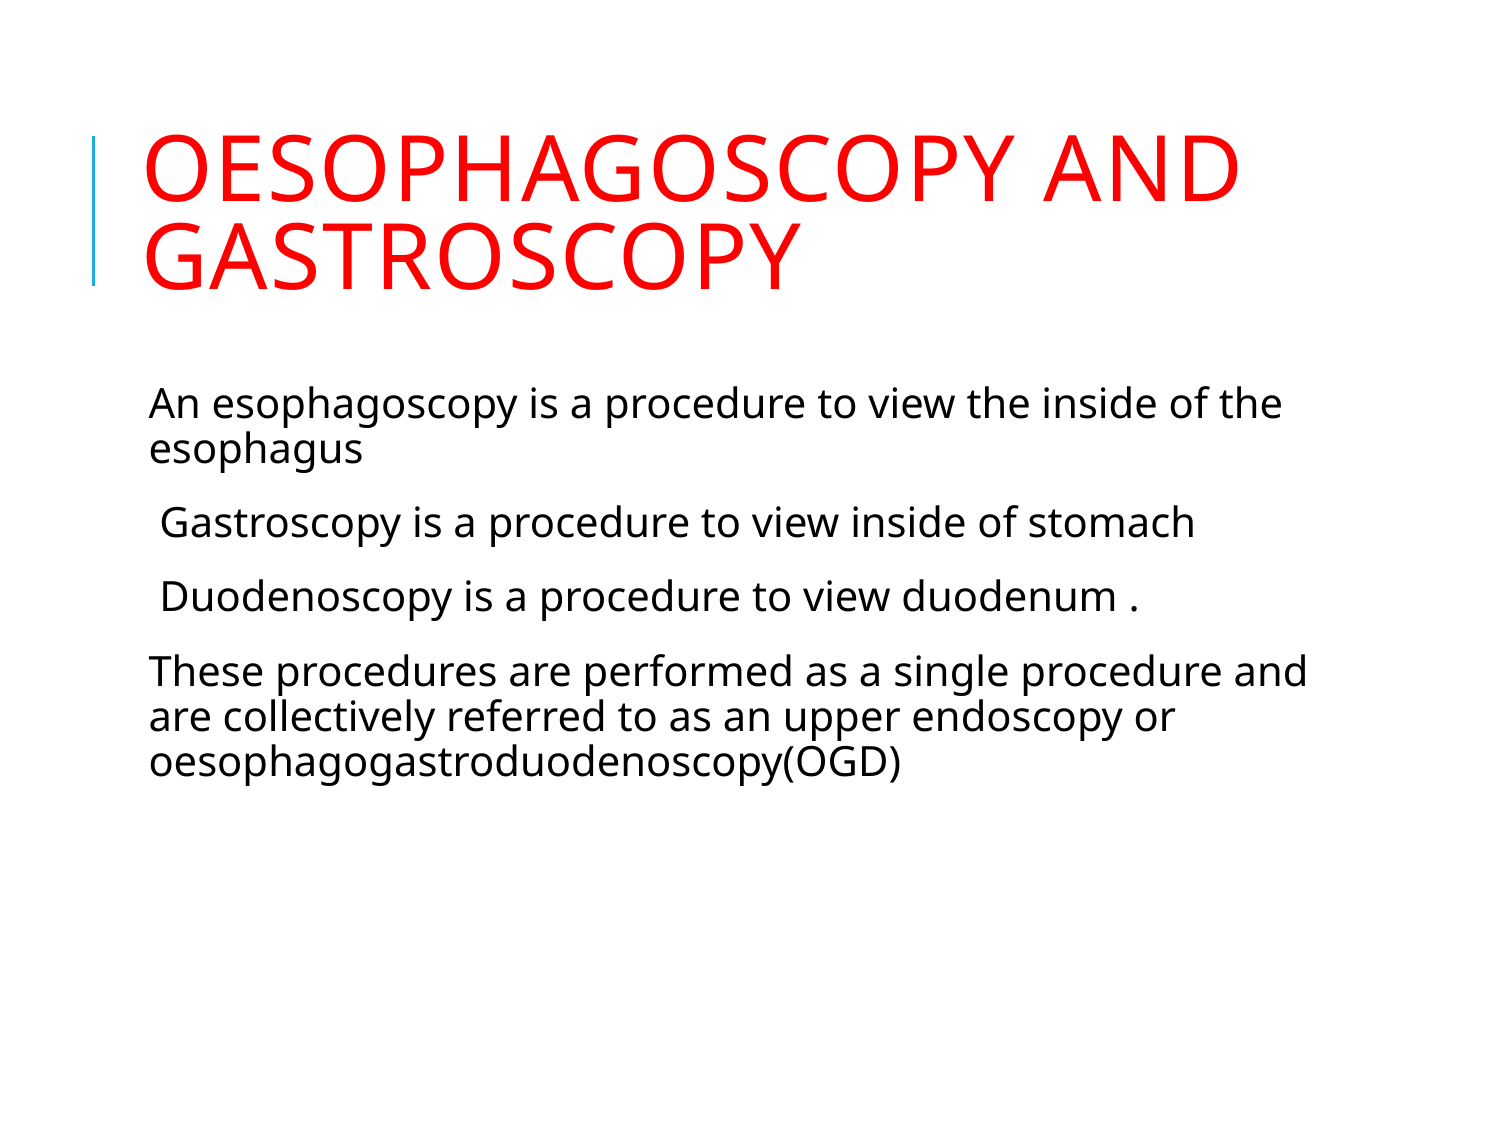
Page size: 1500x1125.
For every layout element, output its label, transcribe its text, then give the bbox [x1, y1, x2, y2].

title OESOPHAGOSCOPY AND GASTROSCOPY [126, 96, 1322, 342]
list An esophagoscopy is a procedure to view the inside of the esophagus Gastroscopy is a procedure to view inside of stomach Duodenoscopy is a procedure to view duodenum . These procedures are performed as a single procedure and are collectively referred to as an upper endoscopy or oesophagogastroduodenoscopy(OGD) [126, 375, 1322, 1035]
